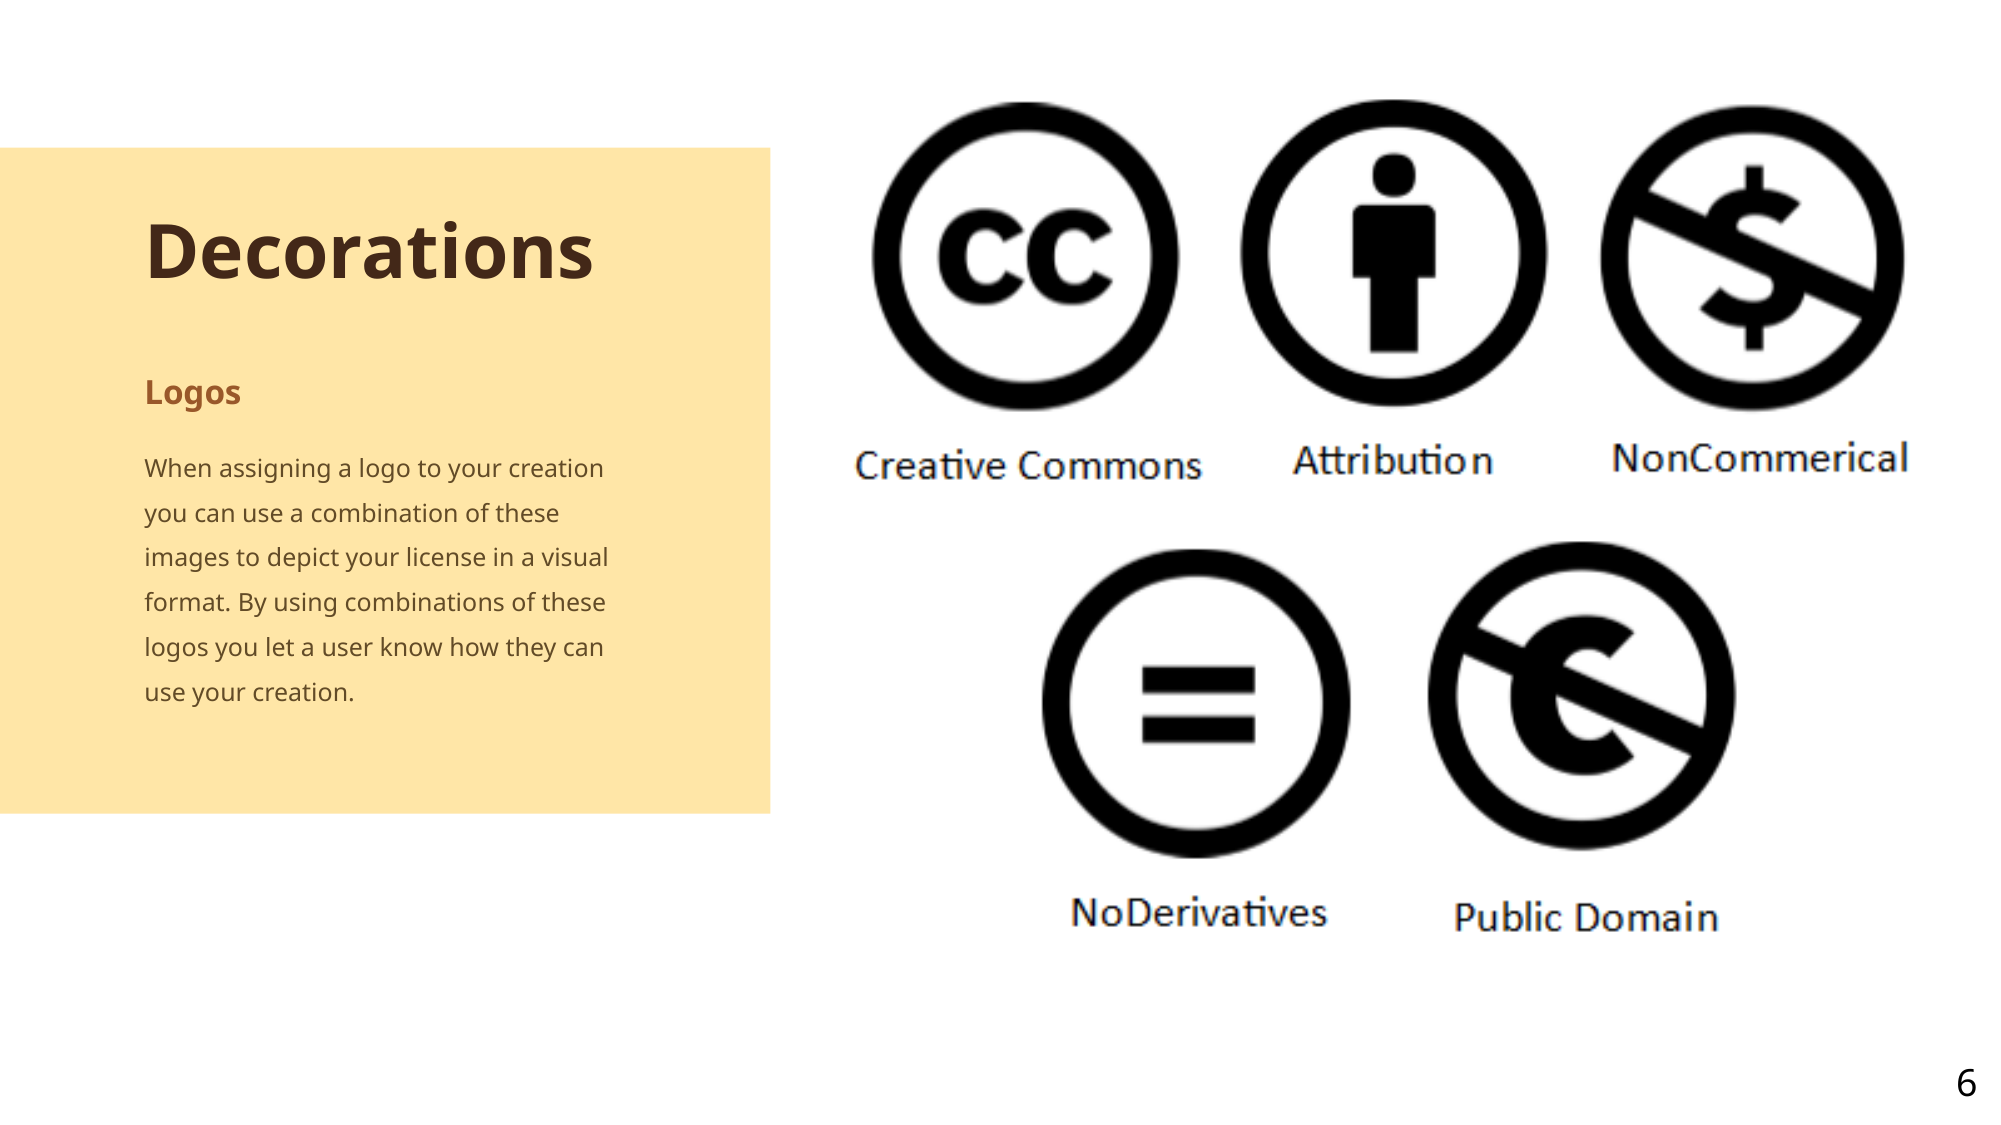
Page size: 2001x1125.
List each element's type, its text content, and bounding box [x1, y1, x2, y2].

picture [800, 98, 2000, 962]
text_box 6 [1941, 1051, 2000, 1112]
text_box [0, 147, 771, 815]
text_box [129, 196, 676, 710]
